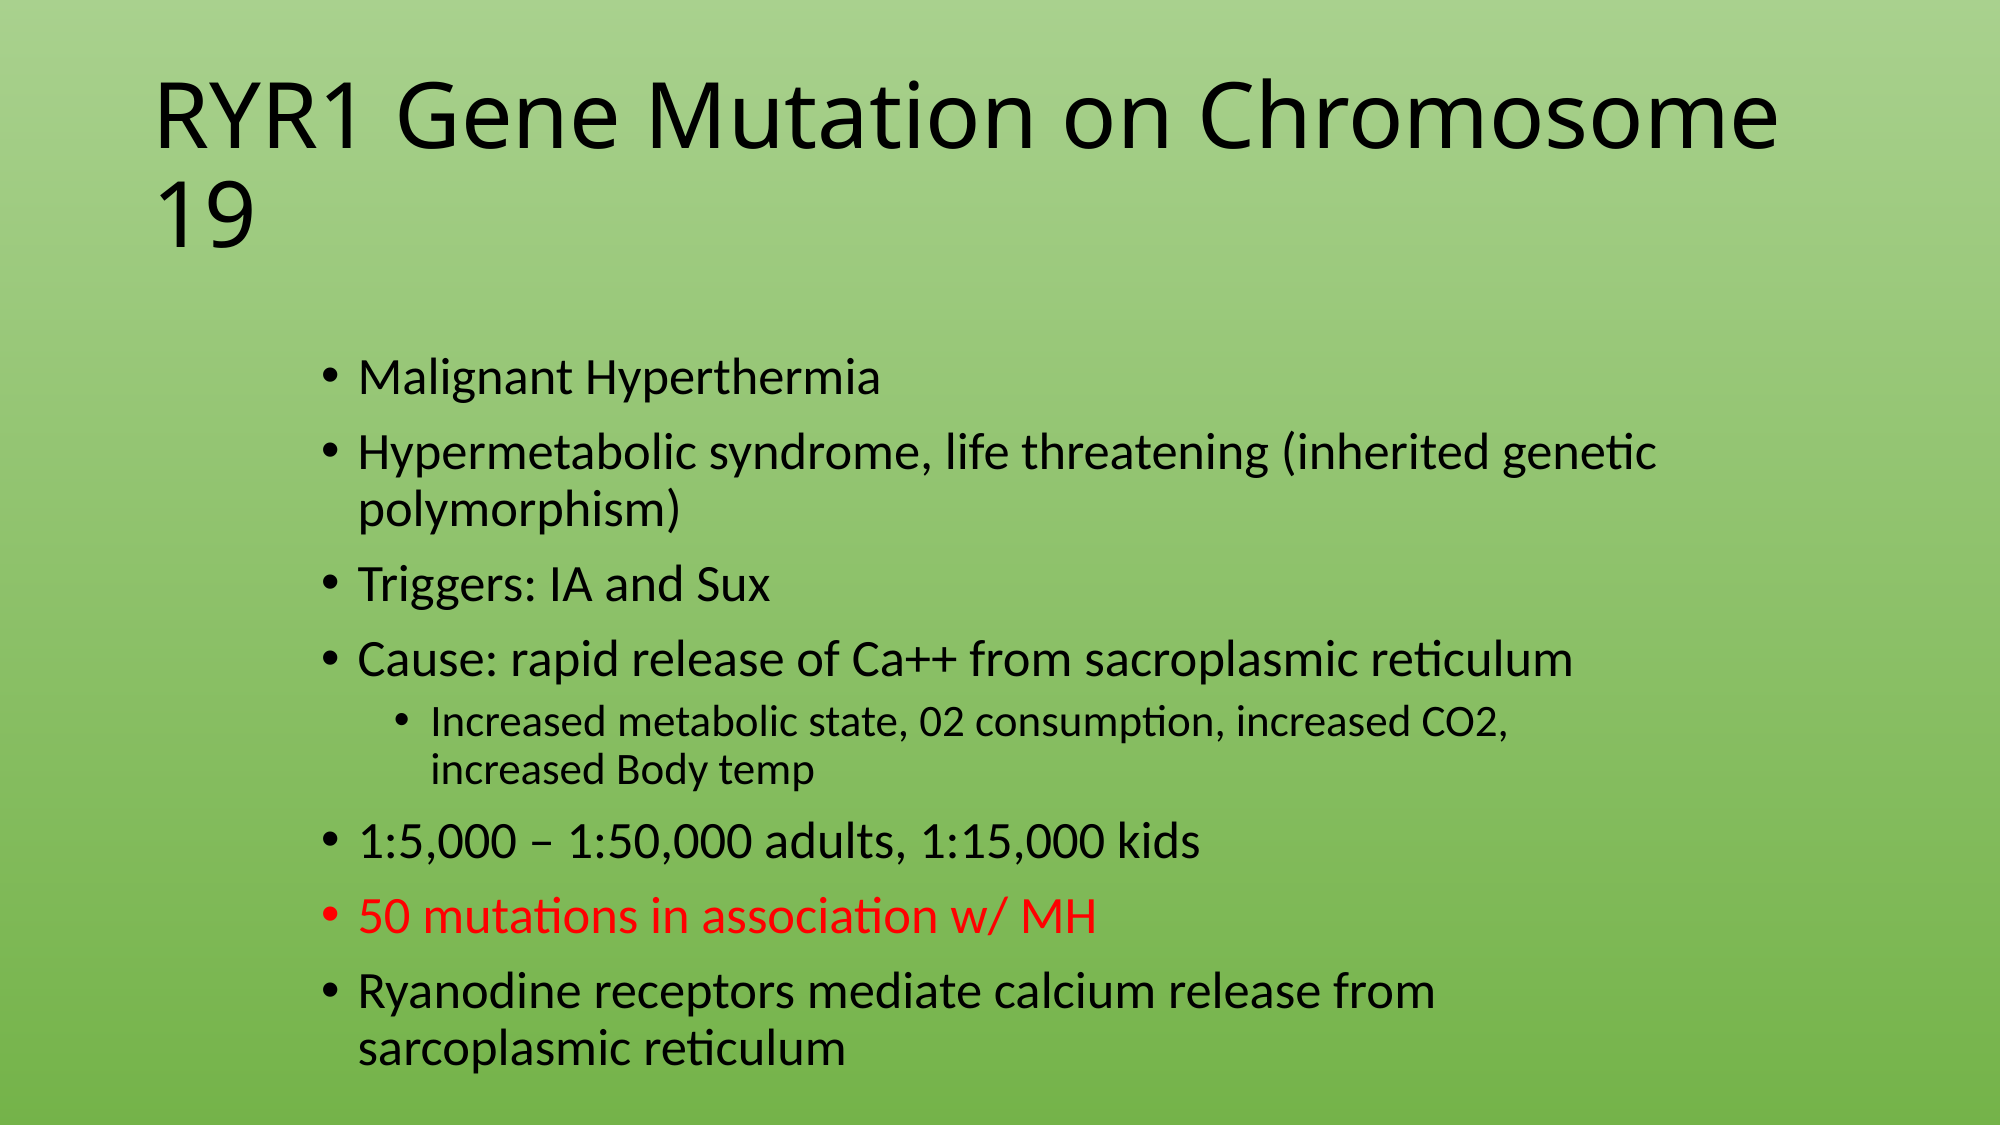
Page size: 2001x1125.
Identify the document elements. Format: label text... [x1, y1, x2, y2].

list Malignant Hyperthermia Hypermetabolic syndrome, life threatening (inherited genetic polymorphism) Triggers: IA and Sux Cause: rapid release of Ca++ from sacroplasmic reticulum Increased metabolic state, 02 consumption, increased CO2, increased Body temp 1:5,000 – 1:50,000 adults, 1:15,000 kids 50 mutations in association w/ MH Ryanodine receptors mediate calcium release from sarcoplasmic reticulum [306, 341, 1698, 1087]
title RYR1 Gene Mutation on Chromosome 19 [137, 59, 1863, 278]
